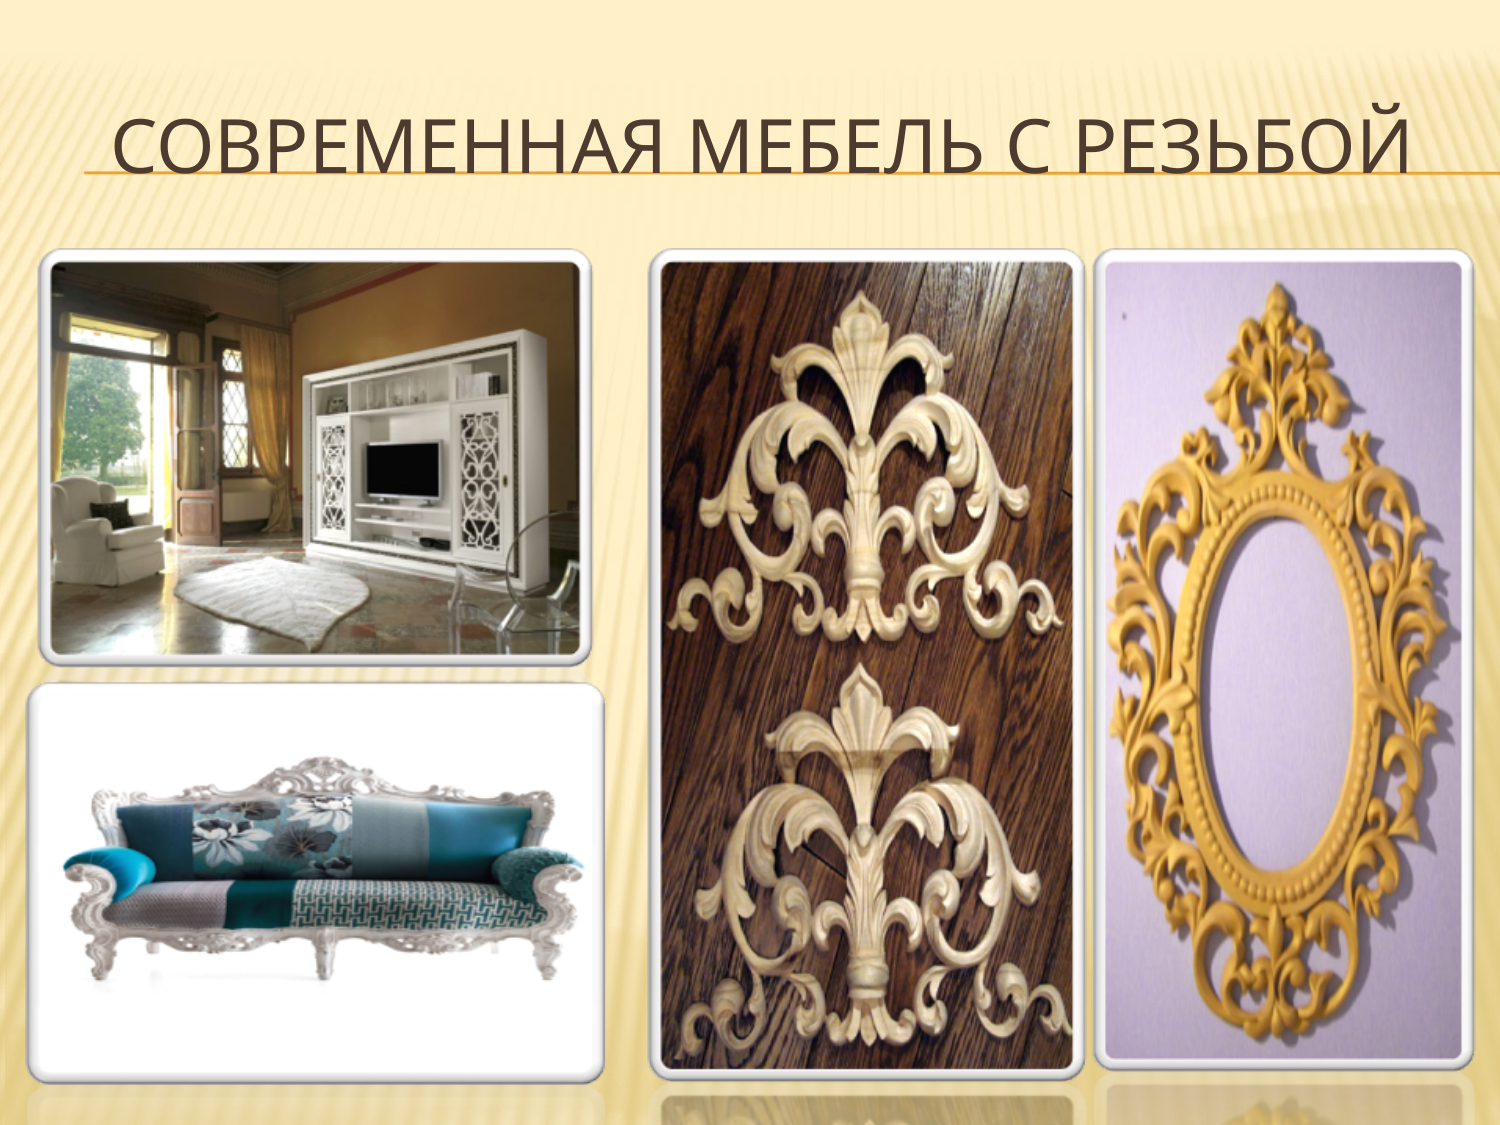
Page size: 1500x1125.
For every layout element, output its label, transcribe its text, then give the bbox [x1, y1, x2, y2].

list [35, 247, 598, 679]
picture [644, 247, 1480, 1125]
picture [23, 681, 610, 1125]
title Современная мебель с резьбой [50, 75, 1475, 213]
